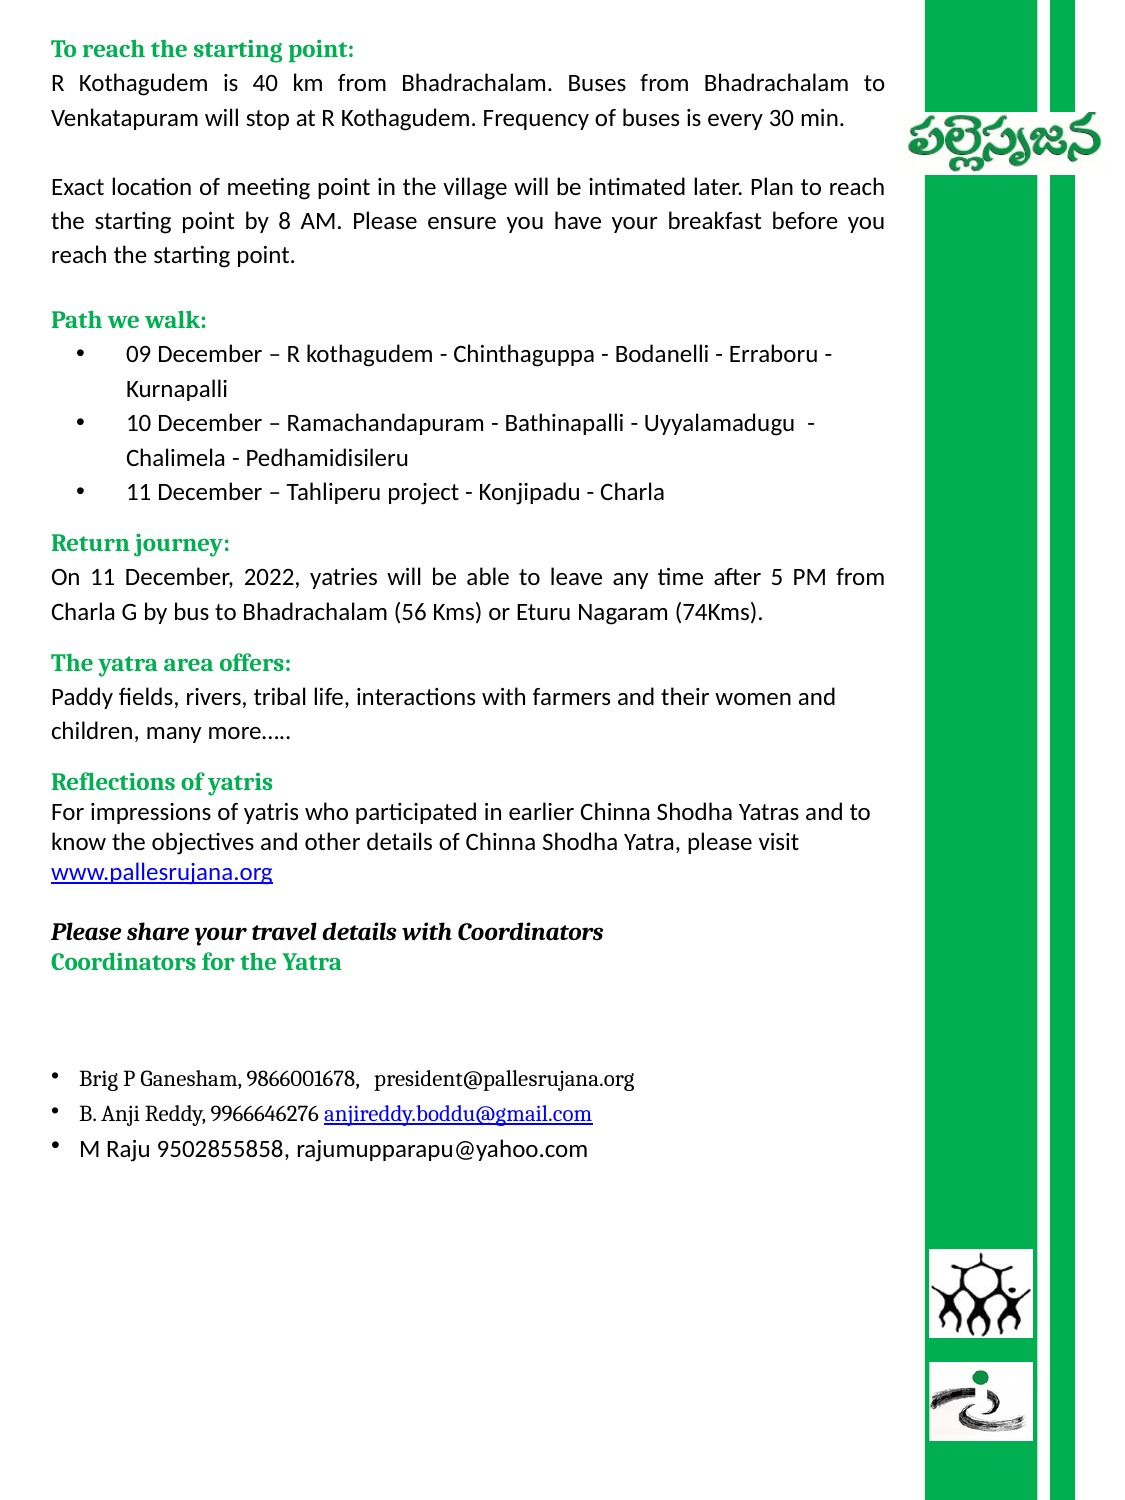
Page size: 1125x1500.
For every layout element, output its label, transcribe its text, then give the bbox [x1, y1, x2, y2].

picture [901, 112, 1110, 176]
picture [929, 1362, 1034, 1441]
text_box [924, 1440, 1038, 1500]
picture [929, 1249, 1034, 1338]
text_box [1050, 0, 1075, 110]
text_box [924, 0, 1038, 110]
text_box [924, 183, 1038, 1257]
text_box To reach the starting point: R Kothagudem is 40 km from Bhadrachalam. Buses from Bhadrachalam to Venkatapuram will stop at R Kothagudem. Frequency of buses is every 30 min. Exact location of meeting point in the village will be intimated later. Plan to reach the starting point by 8 AM. Please ensure you have your breakfast before you reach the starting point. Path we walk: 09 December – R kothagudem - Chinthaguppa - Bodanelli - Erraboru - Kurnapalli 10 December – Ramachandapuram - Bathinapalli - Uyyalamadugu - Chalimela - Pedhamidisileru 11 December – Tahliperu project - Konjipadu - Charla Return journey: On 11 December, 2022, yatries will be able to leave any time after 5 PM from Charla G by bus to Bhadrachalam (56 Kms) or Eturu Nagaram (74Kms). The yatra area offers: Paddy fields, rivers, tribal life, interactions with farmers and their women and children, many more….. Reflections of yatris For impressions of yatris who participated in earlier Chinna Shodha Yatras and to know the objectives and other details of Chinna Shodha Yatra, please visit www.pallesrujana.org Please share your travel details with Coordinators Coordinators for the Yatra Brig P Ganesham, 9866001678, president@pallesrujana.org B. Anji Reddy, 9966646276 anjireddy.boddu@gmail.com M Raju 9502855858, rajumupparapu@yahoo.com [43, 24, 893, 1305]
text_box [1050, 183, 1075, 1500]
text_box [924, 1338, 1038, 1369]
